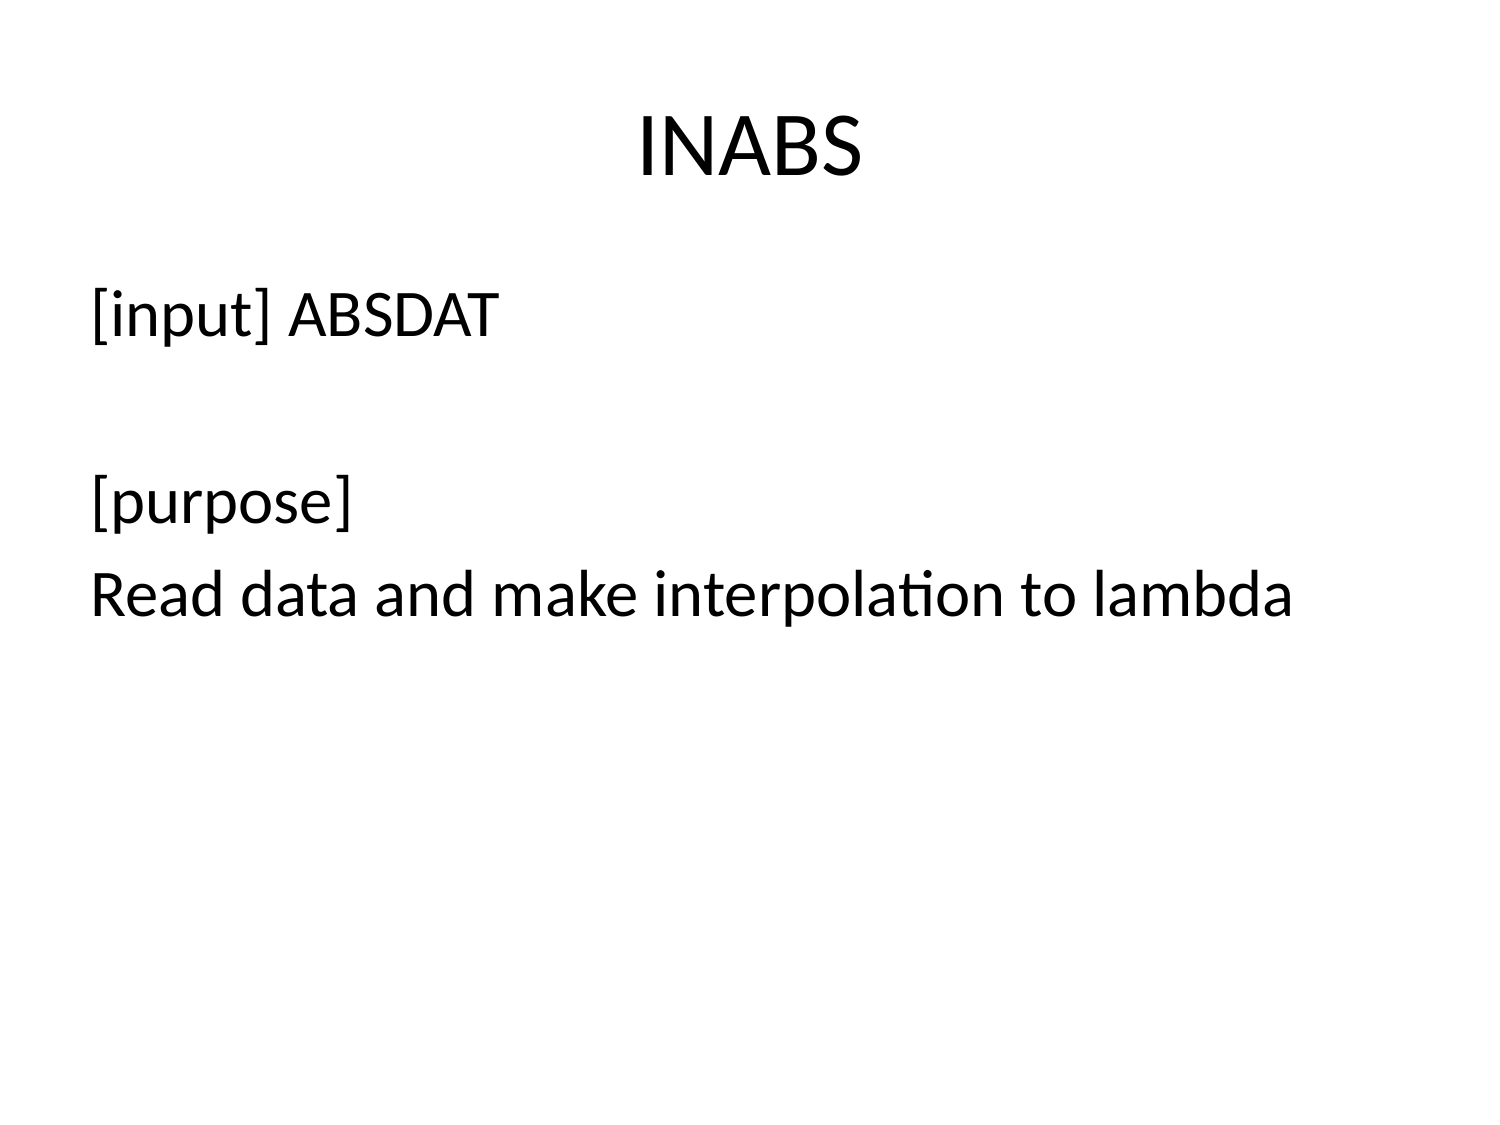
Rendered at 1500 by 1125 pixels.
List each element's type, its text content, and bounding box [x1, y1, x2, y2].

title INABS [75, 45, 1425, 233]
list [input] ABSDAT [purpose] Read data and make interpolation to lambda [75, 262, 1425, 728]
